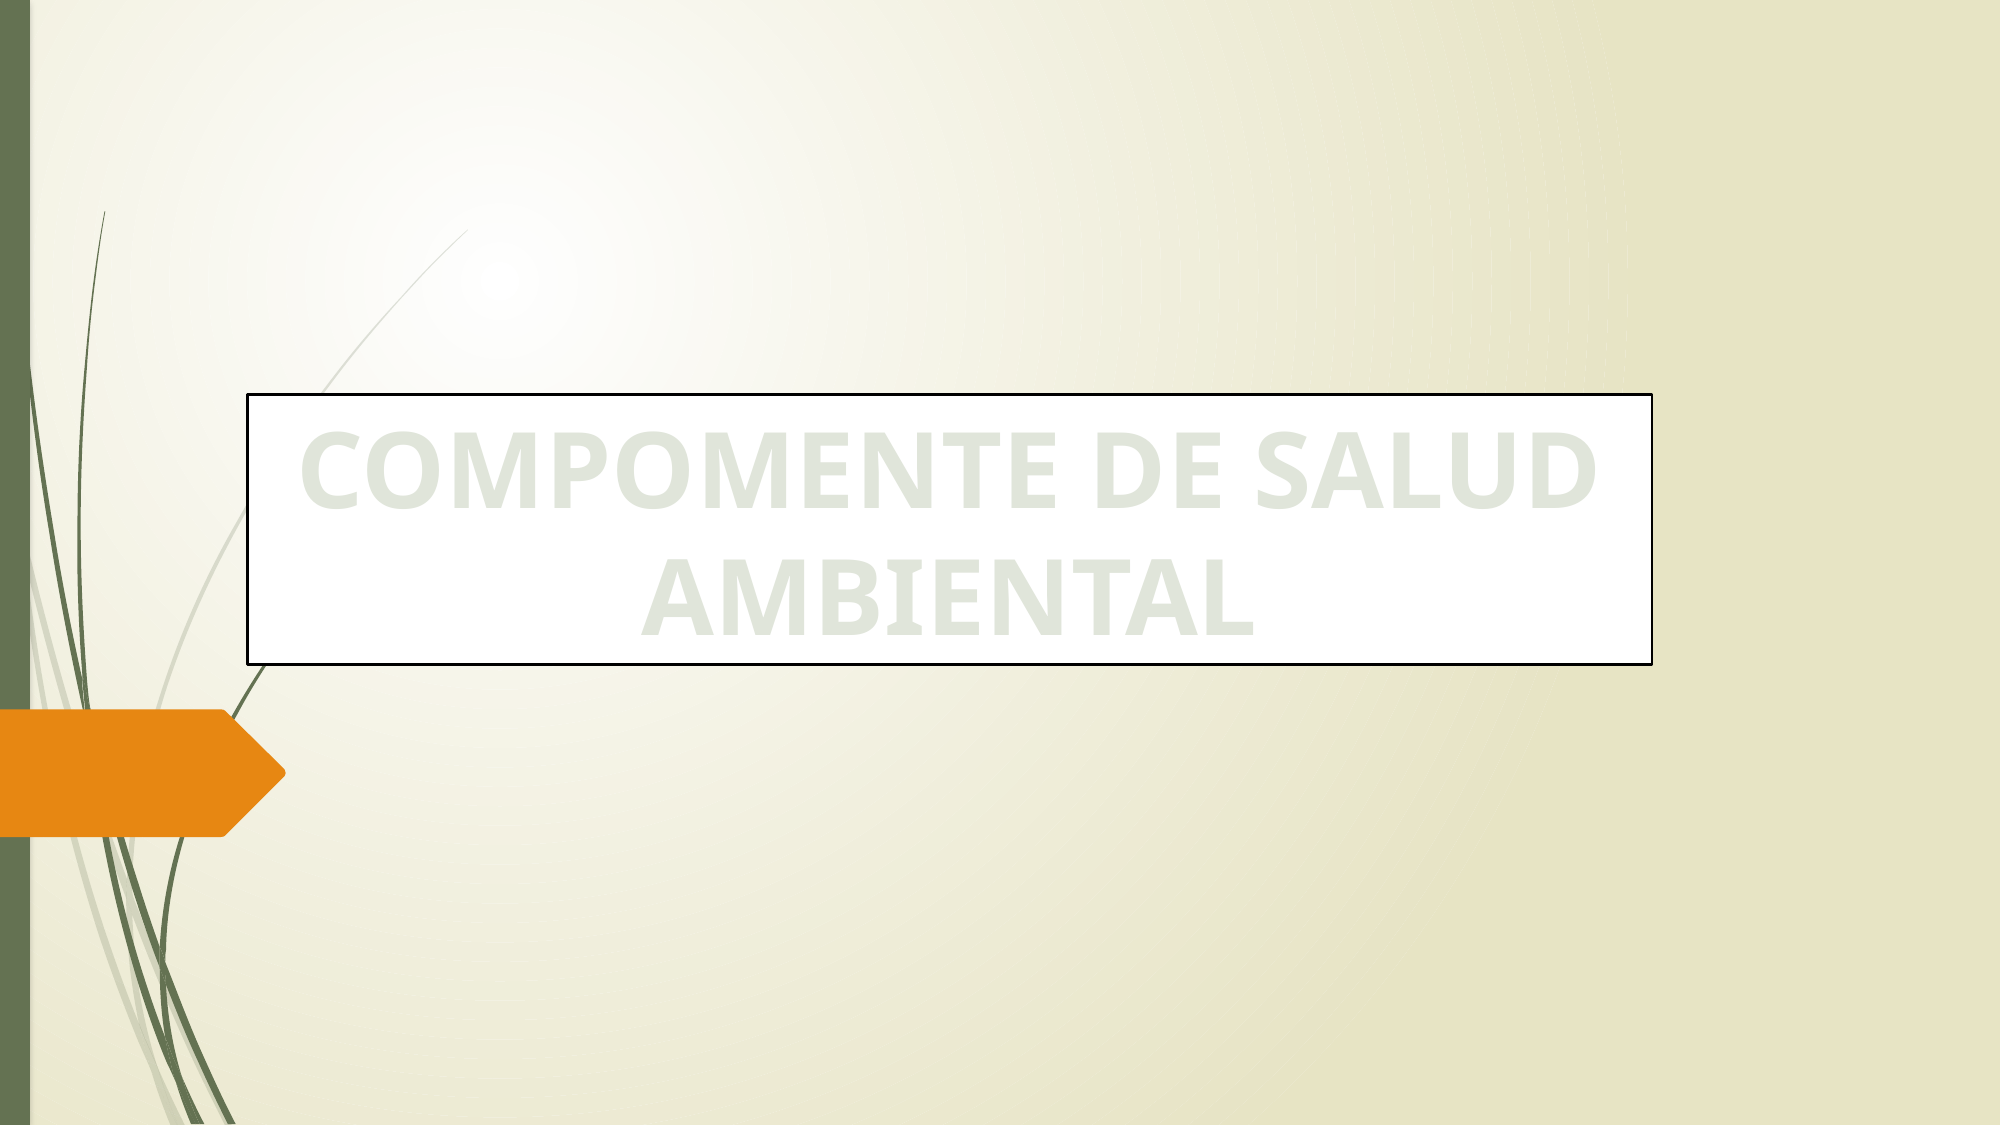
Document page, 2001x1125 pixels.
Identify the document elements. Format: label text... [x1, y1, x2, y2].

title COMPOMENTE DE SALUD AMBIENTAL [246, 393, 1653, 666]
